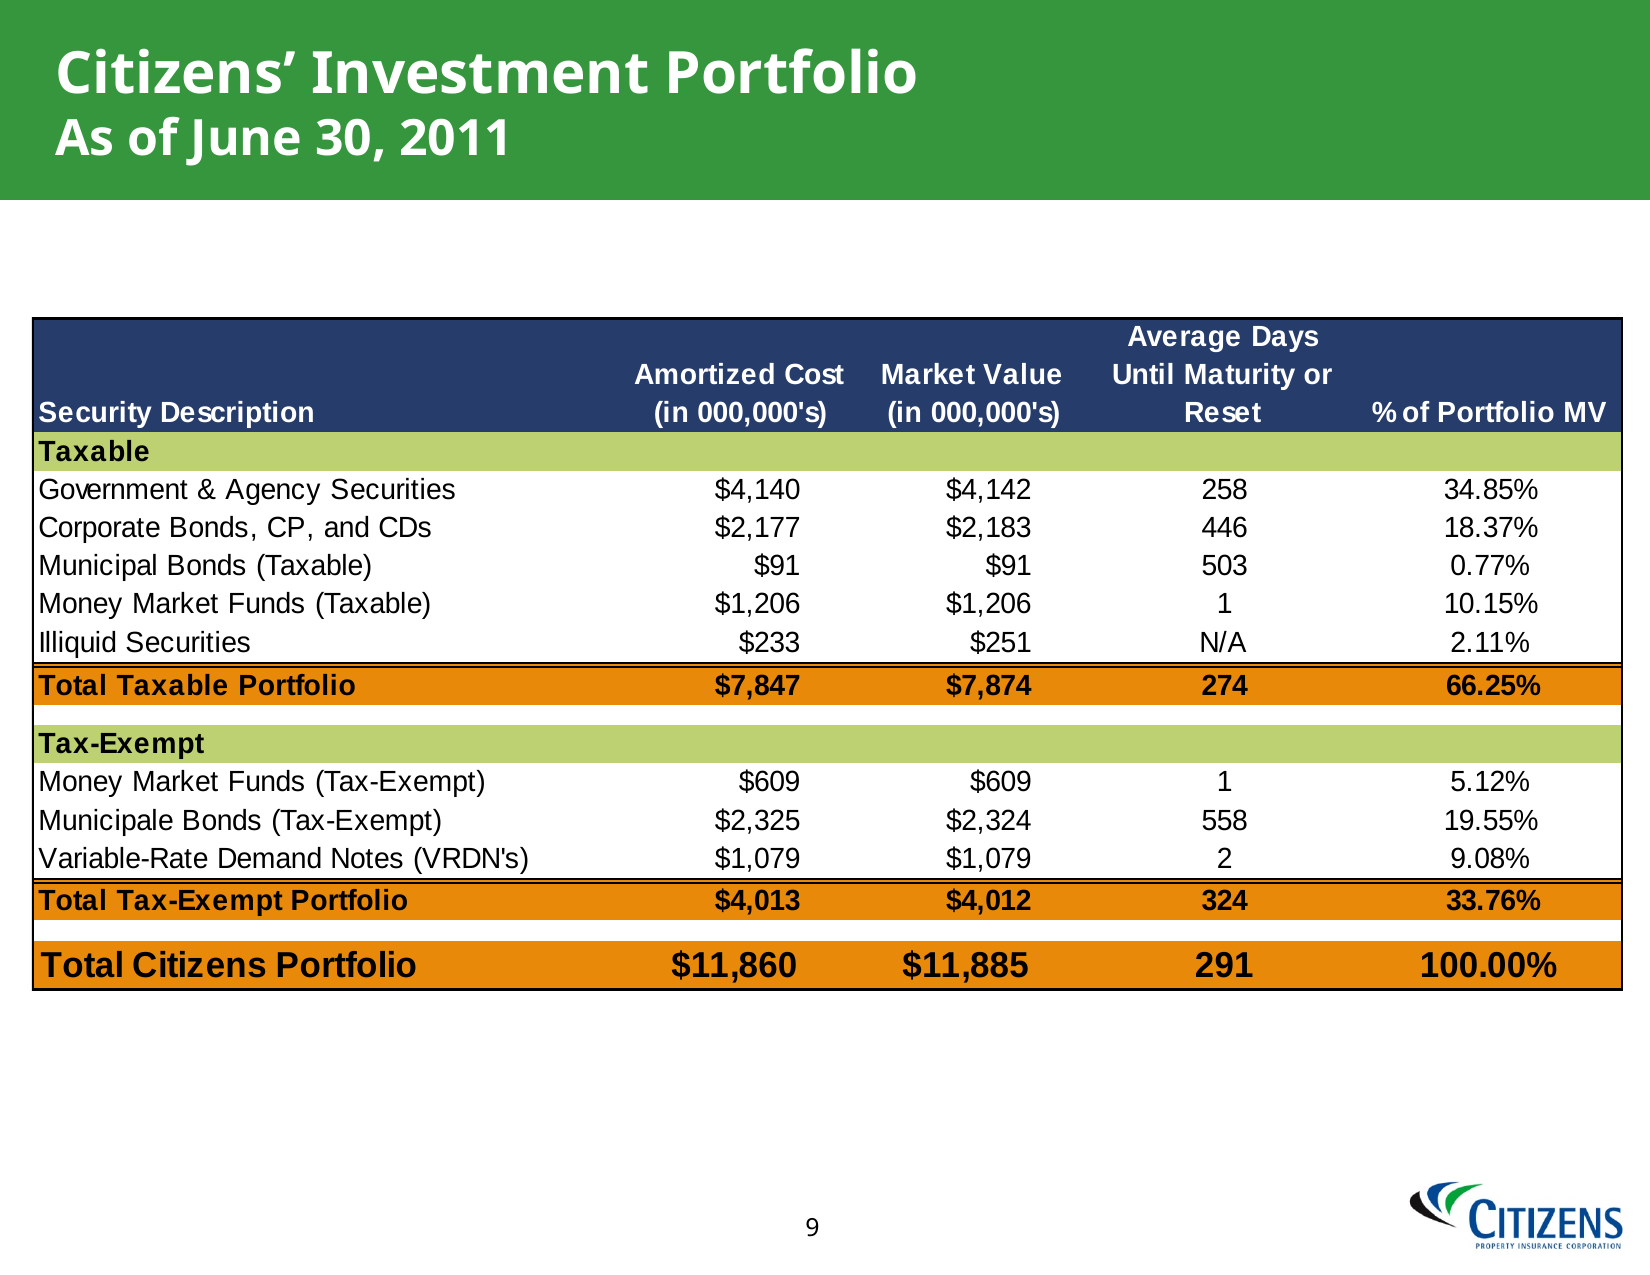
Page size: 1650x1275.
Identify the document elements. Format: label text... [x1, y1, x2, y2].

title Citizens’ Investment Portfolio As of June 30, 2011 [0, 0, 1650, 200]
picture [1400, 1153, 1638, 1275]
picture [31, 317, 1626, 993]
text_box 8 [774, 1204, 850, 1254]
